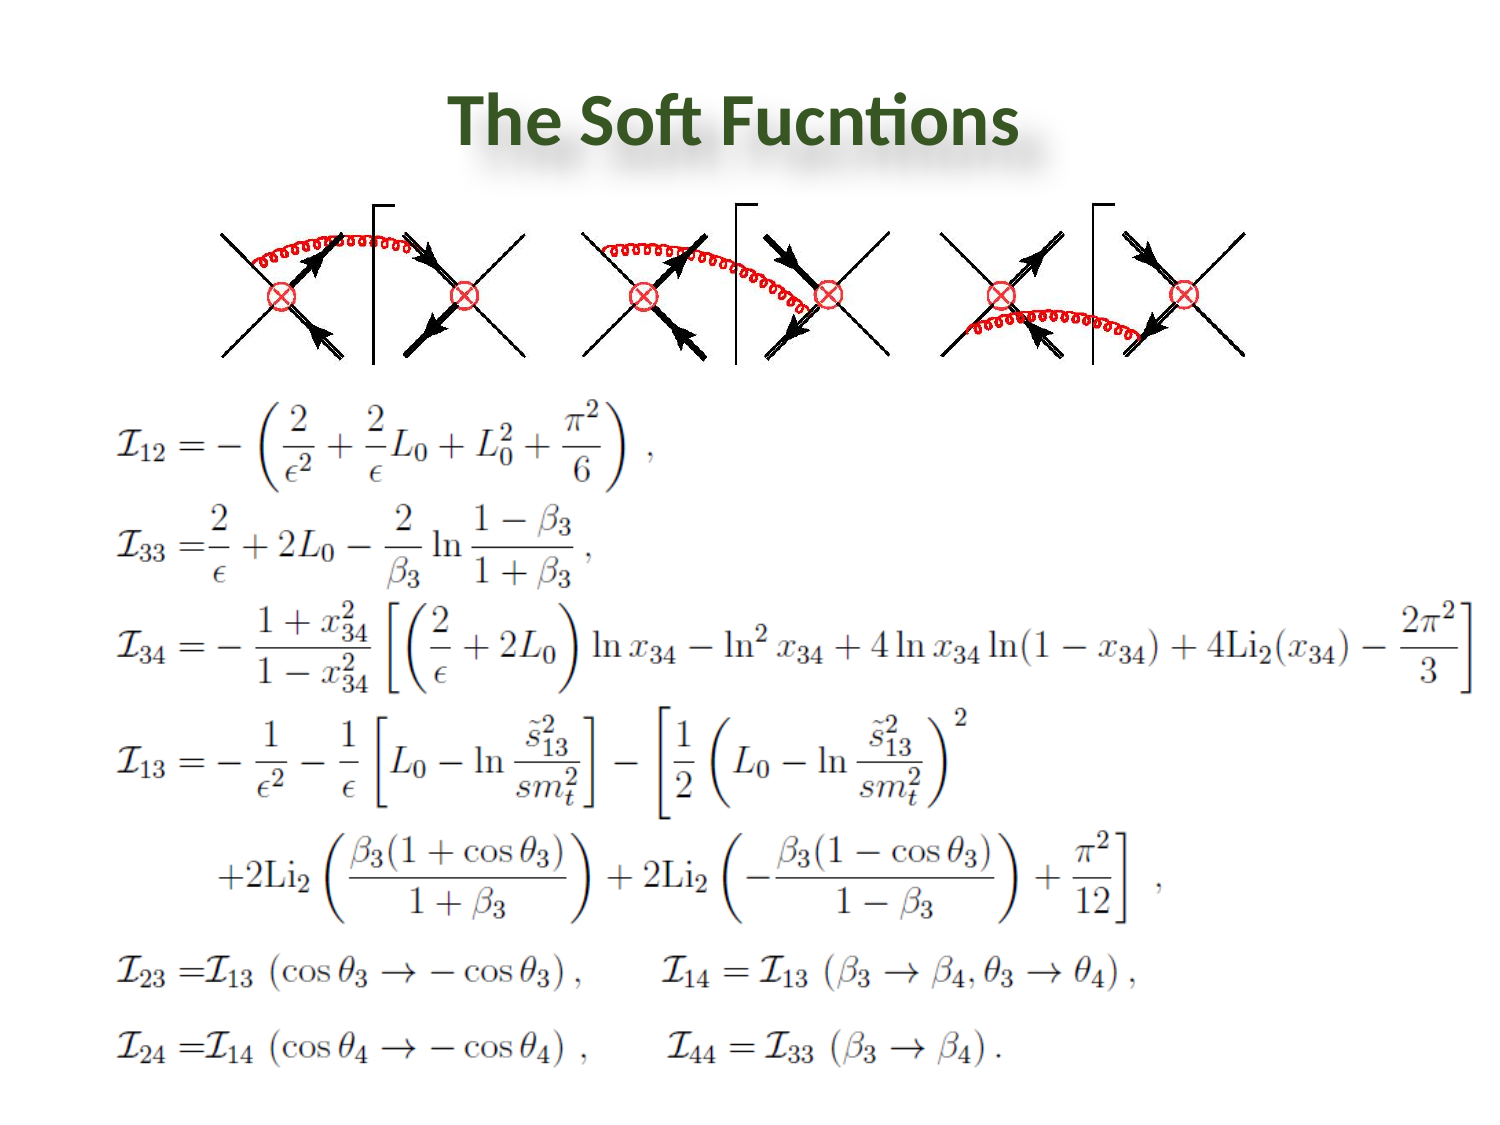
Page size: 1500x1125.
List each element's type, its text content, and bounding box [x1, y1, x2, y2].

text_box The Soft Fucntions [103, 63, 1365, 169]
picture [29, 202, 1475, 1104]
